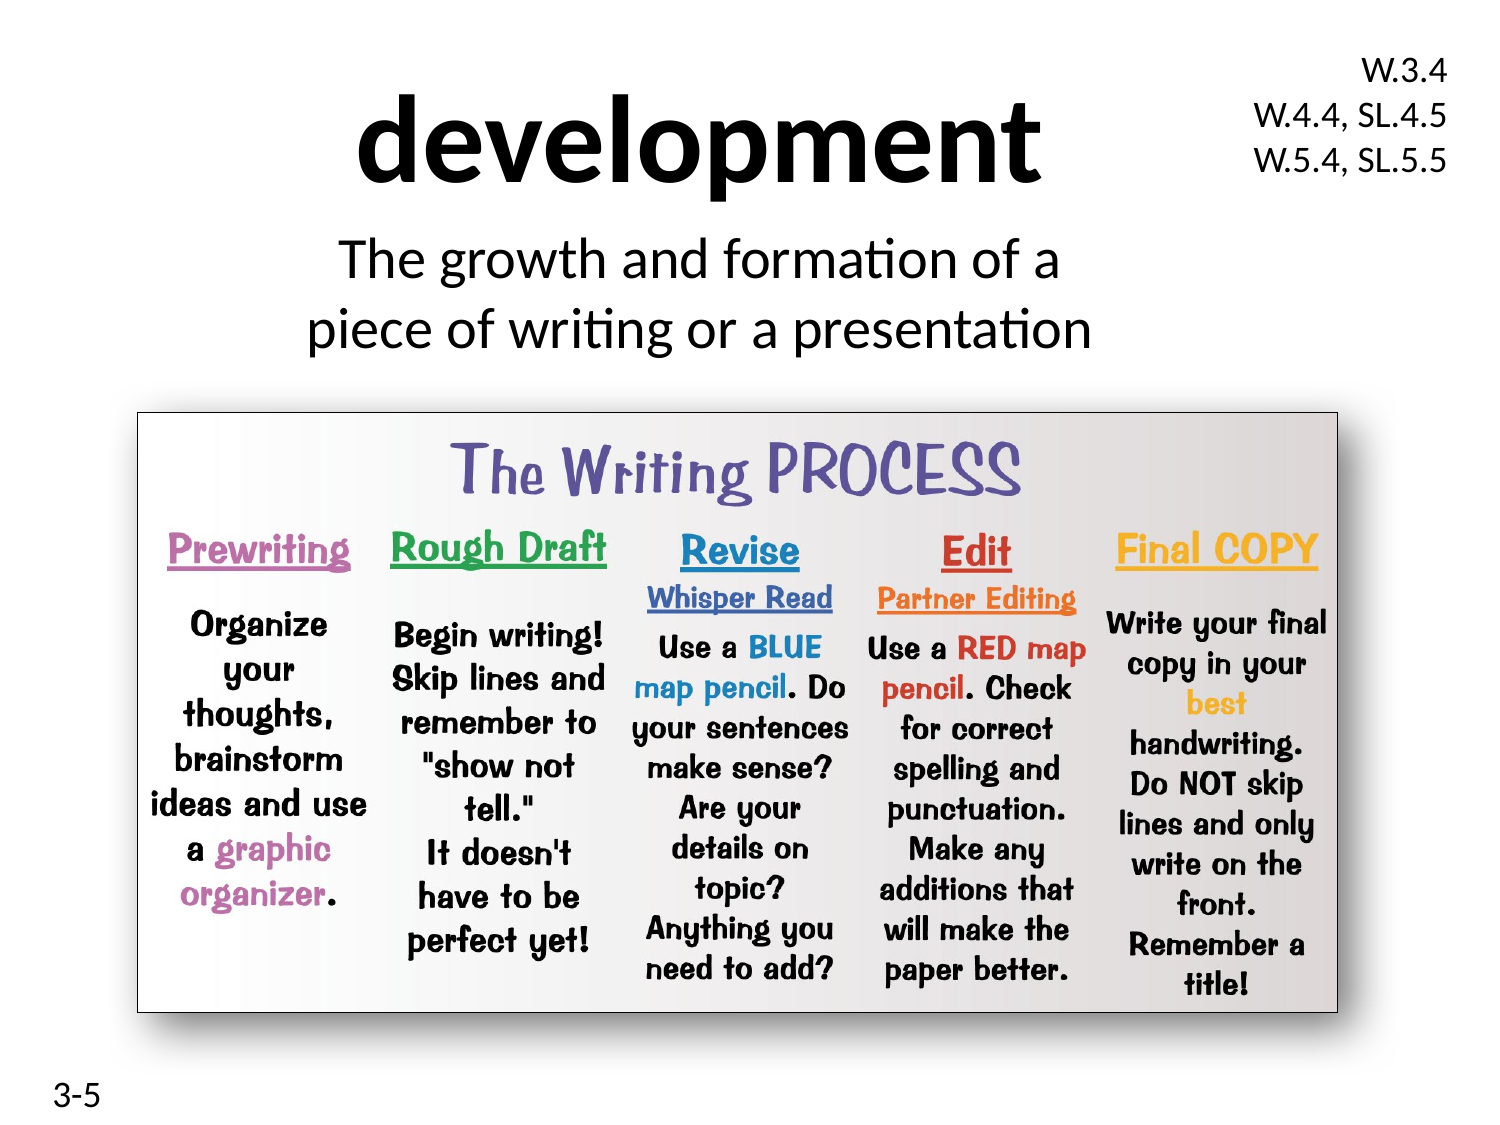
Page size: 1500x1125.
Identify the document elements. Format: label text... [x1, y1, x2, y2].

text_box development [87, 49, 1313, 212]
text_box The growth and formation of a piece of writing or a presentation [0, 212, 1400, 368]
text_box 3-5 [37, 1062, 238, 1123]
picture [137, 412, 1338, 1013]
text_box W.3.4 W.4.4, SL.4.5 W.5.4, SL.5.5 [849, 37, 1463, 188]
